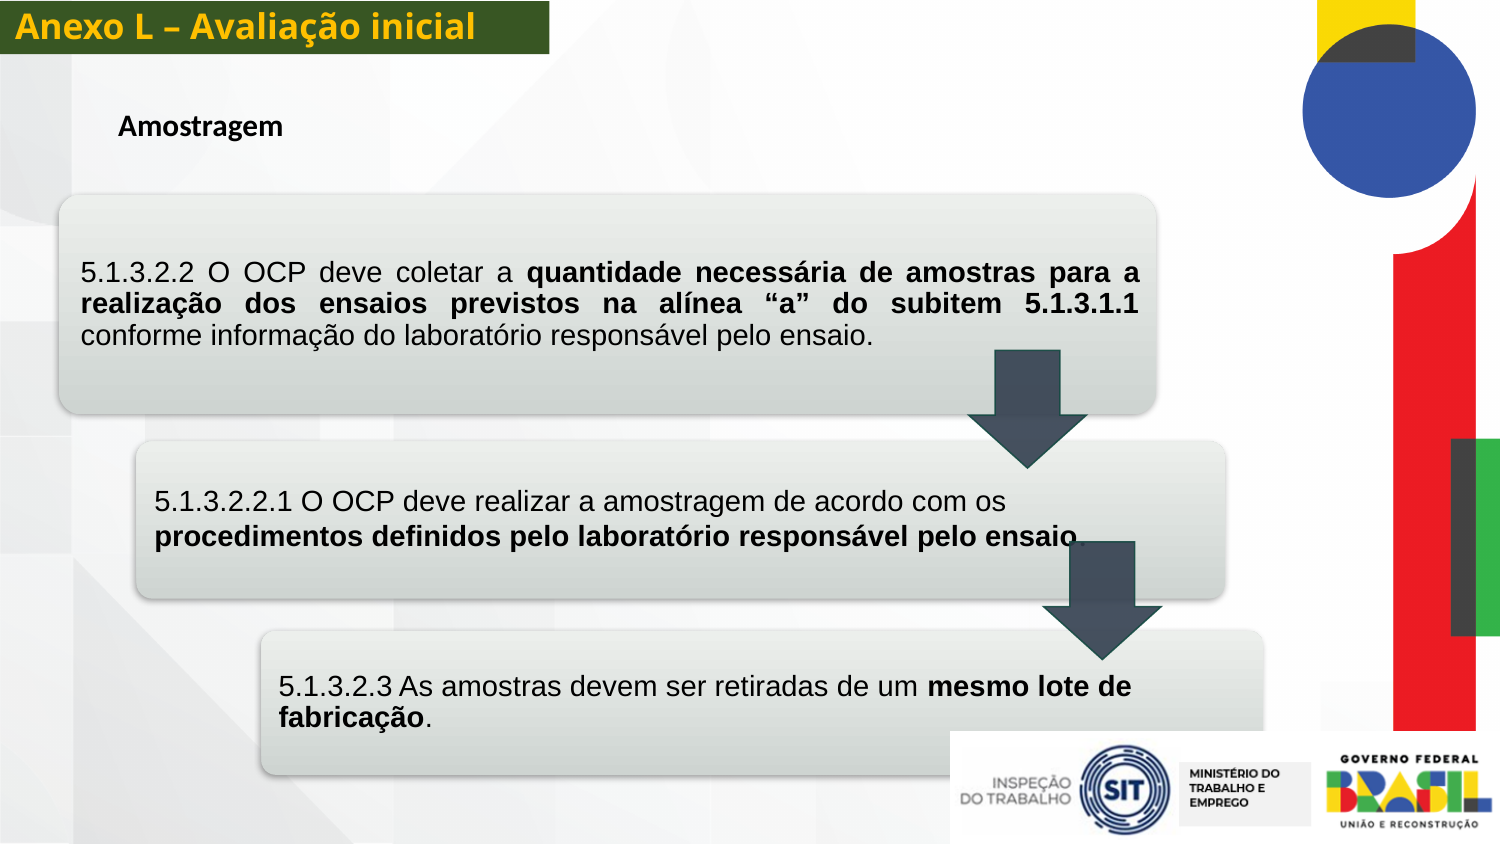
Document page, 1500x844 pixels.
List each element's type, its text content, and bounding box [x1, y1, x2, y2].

picture [0, 0, 1500, 844]
title Amostragem [103, 44, 1397, 208]
text_box Anexo L – Avaliação inicial [0, 1, 550, 55]
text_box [28, 195, 1264, 799]
